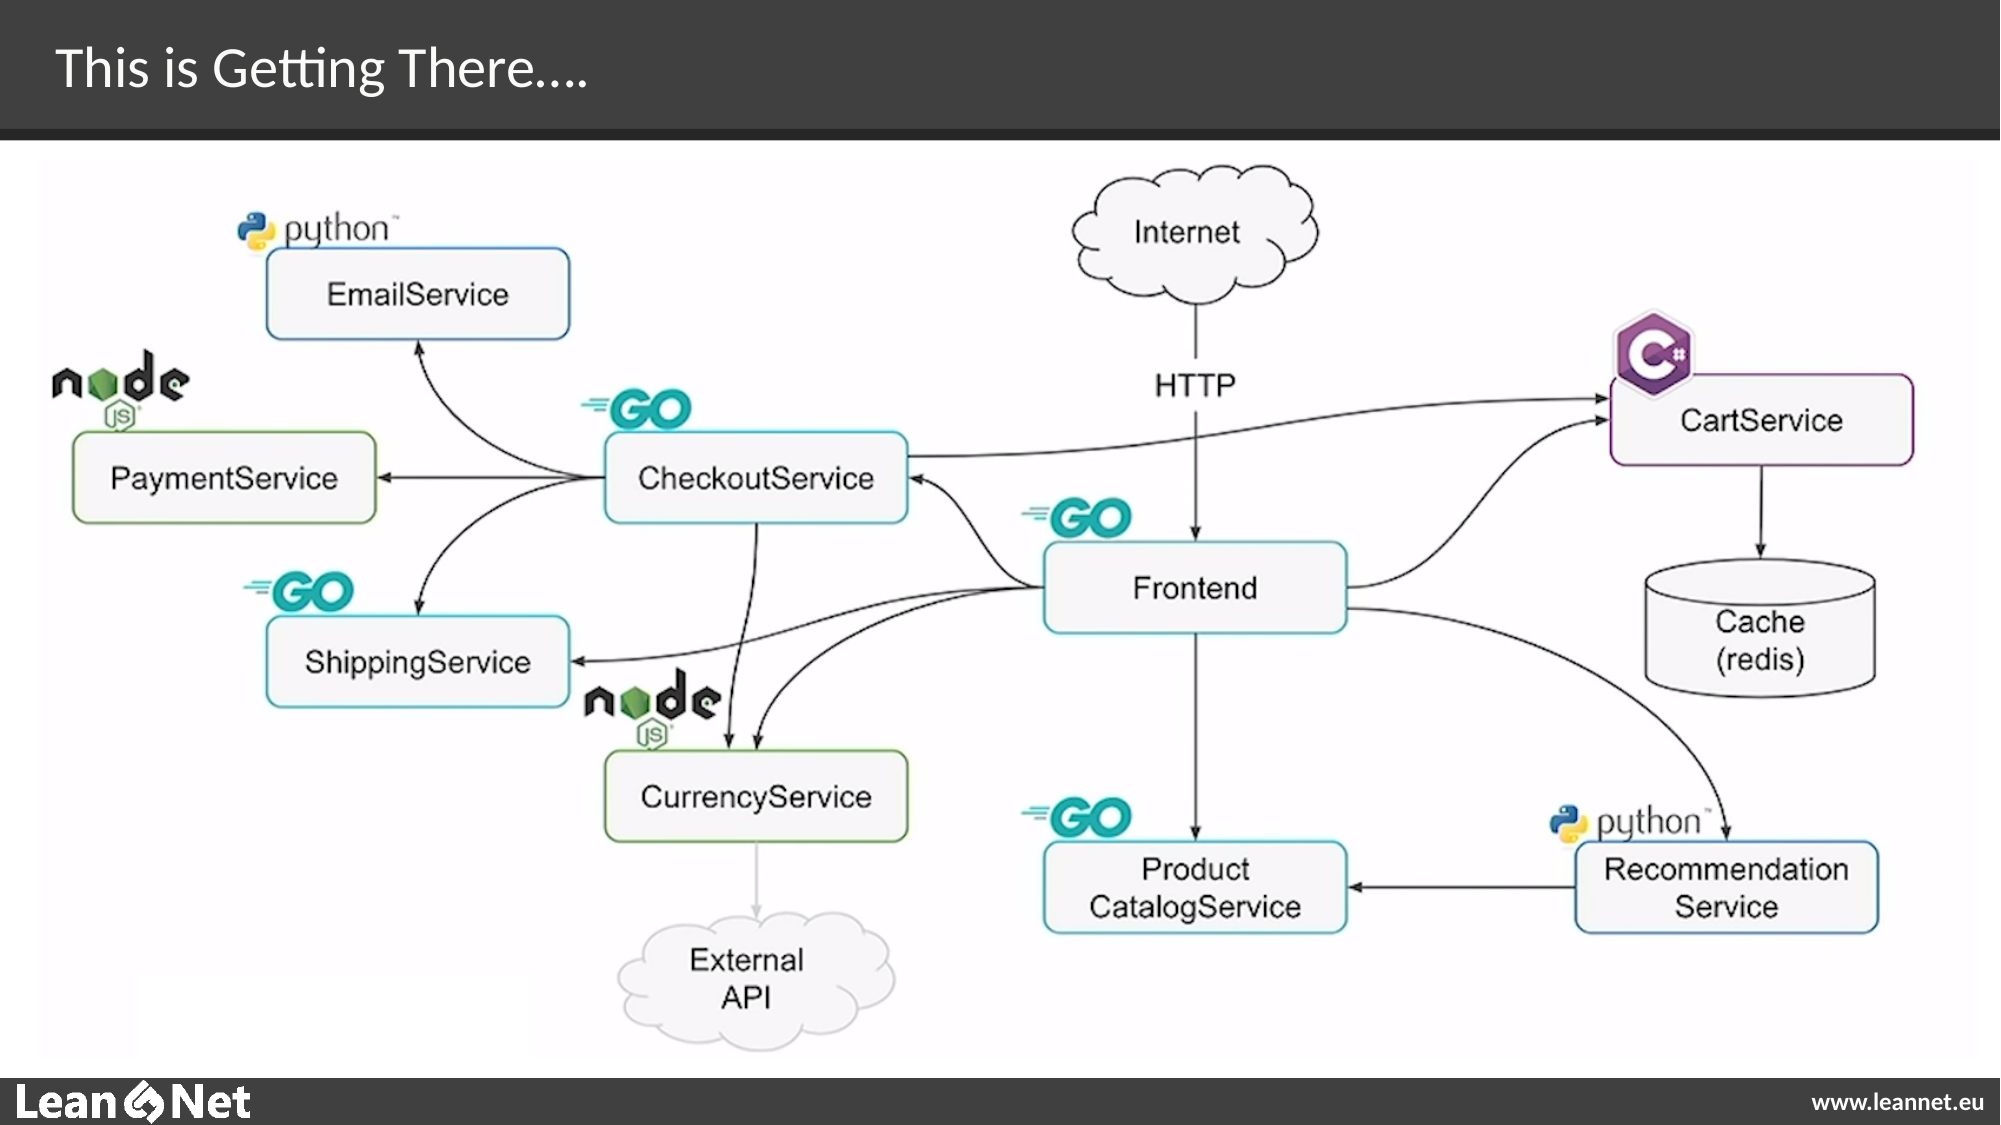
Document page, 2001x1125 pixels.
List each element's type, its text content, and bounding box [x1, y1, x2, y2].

title This is Getting There…. [40, 0, 1506, 129]
picture [39, 160, 1975, 1060]
